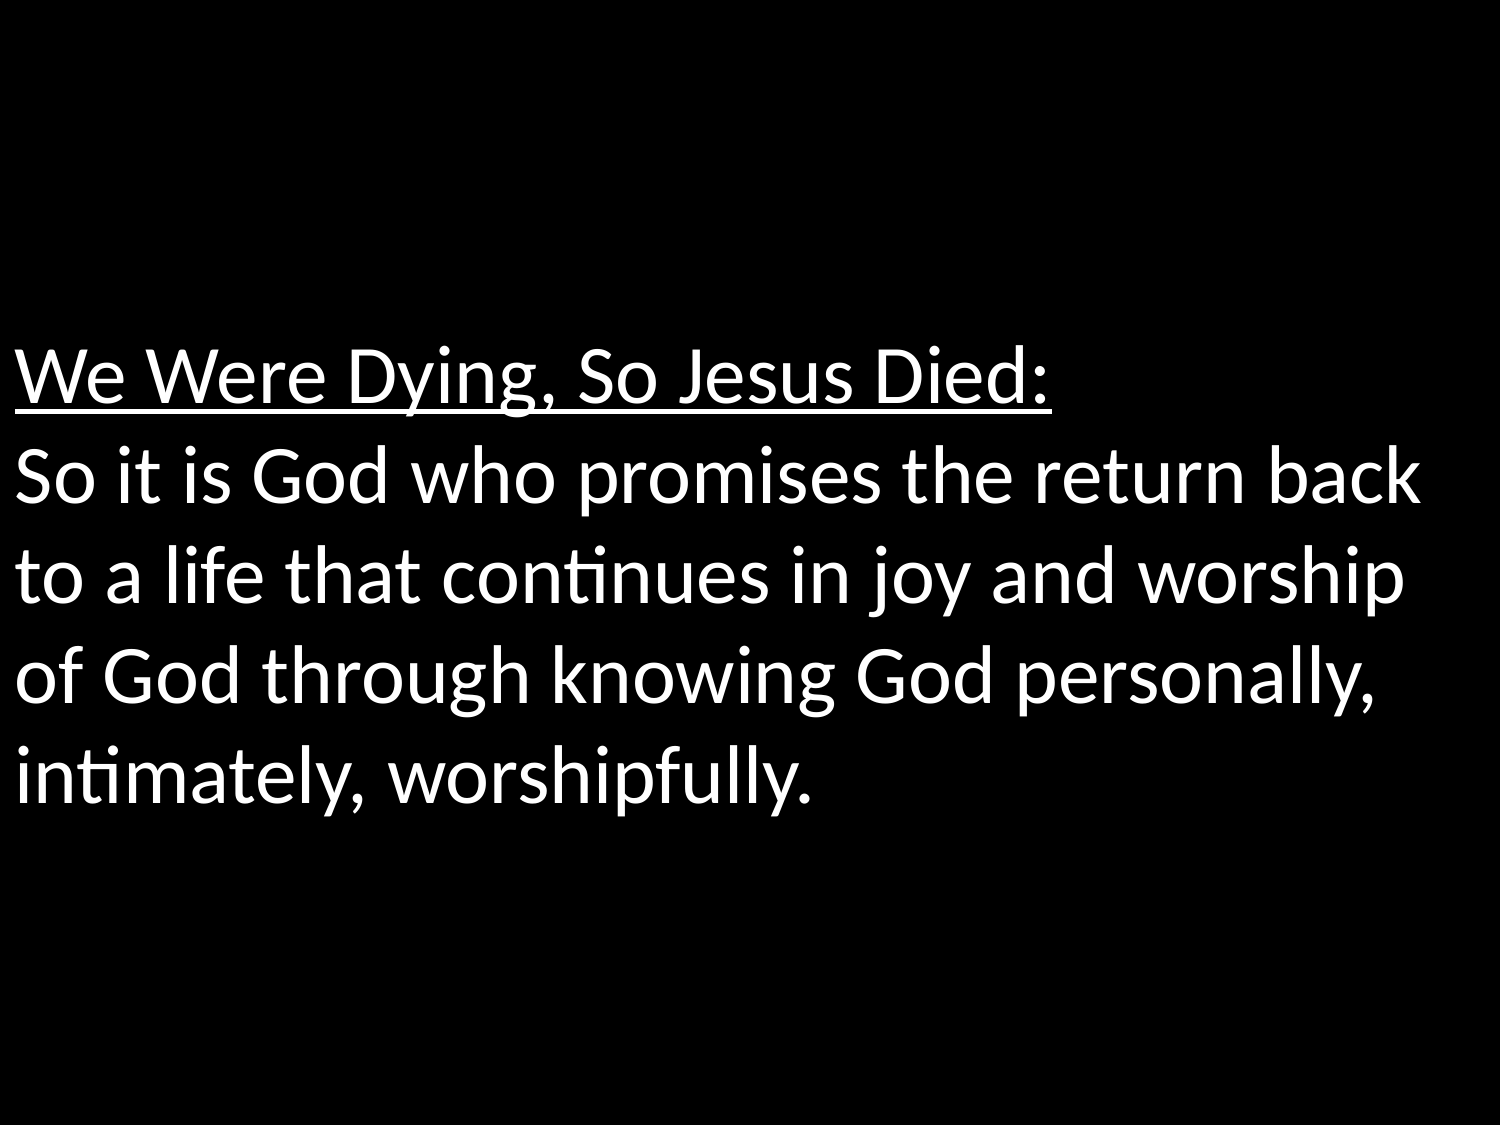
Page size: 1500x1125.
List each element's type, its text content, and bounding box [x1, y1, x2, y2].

text_box We Were Dying, So Jesus Died: So it is God who promises the return back to a life that continues in joy and worship of God through knowing God personally, intimately, worshipfully. [0, 312, 1500, 828]
